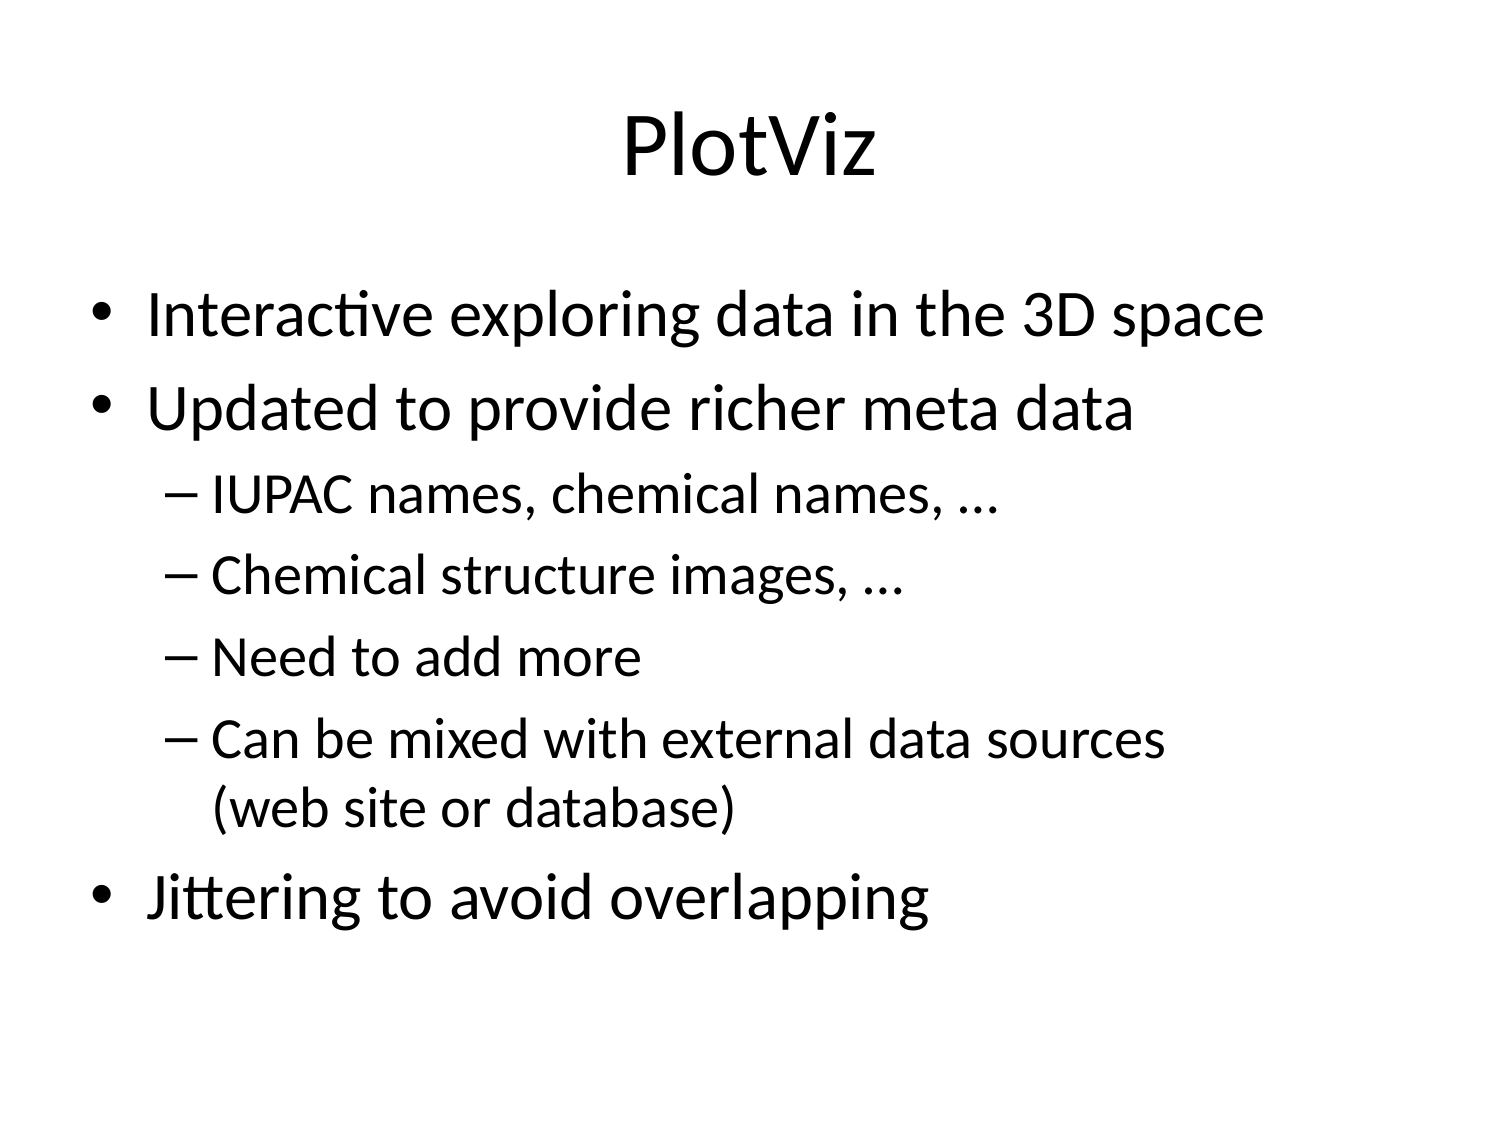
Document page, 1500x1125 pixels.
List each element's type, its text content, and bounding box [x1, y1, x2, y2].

title PlotViz [75, 45, 1425, 233]
list Interactive exploring data in the 3D space Updated to provide richer meta data IUPAC names, chemical names, … Chemical structure images, … Need to add more Can be mixed with external data sources (web site or database) Jittering to avoid overlapping [75, 262, 1425, 1005]
